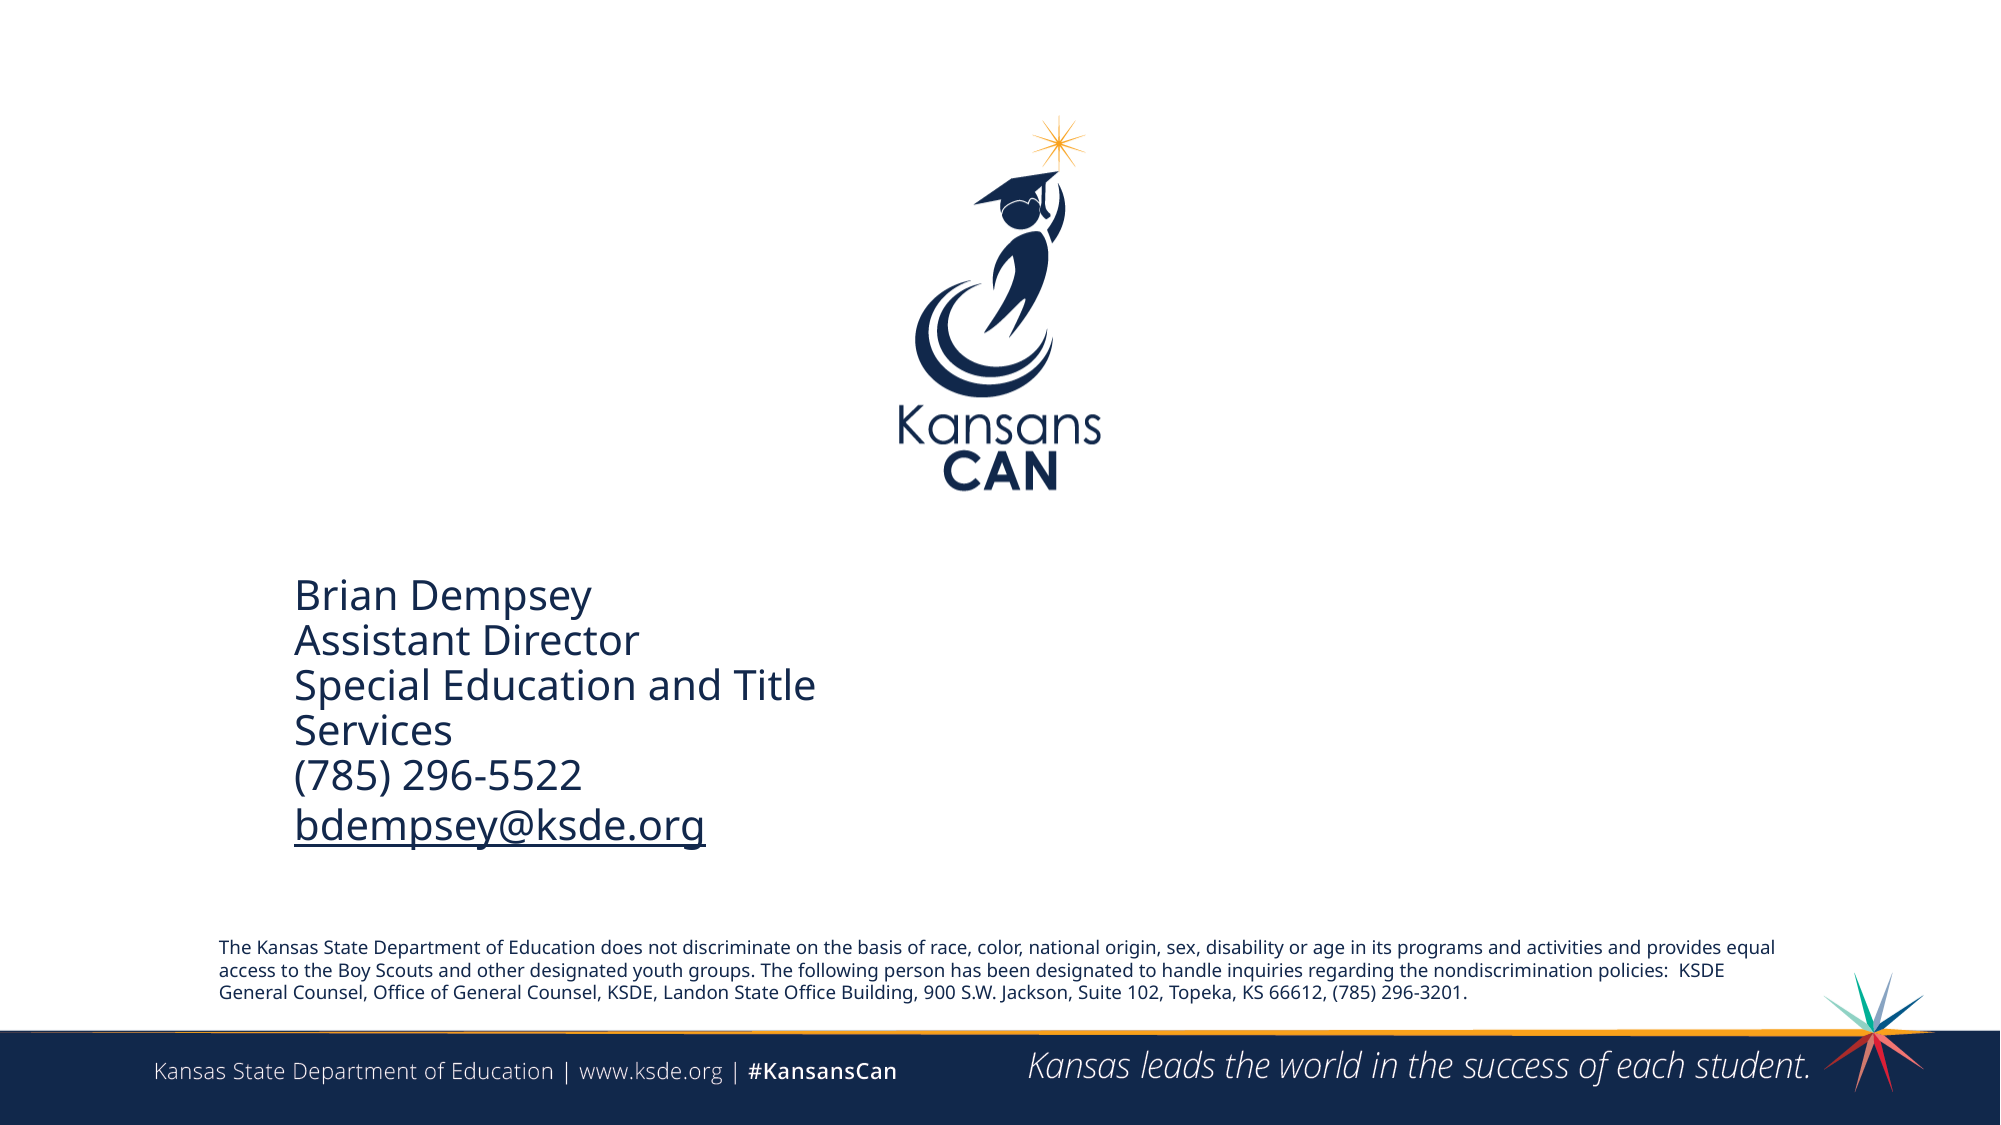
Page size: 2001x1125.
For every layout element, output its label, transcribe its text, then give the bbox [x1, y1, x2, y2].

list Brian Dempsey Assistant Director Special Education and Title Services (785) 296-5522 bdempsey@ksde.org [204, 519, 958, 906]
picture [0, 0, 2000, 1125]
